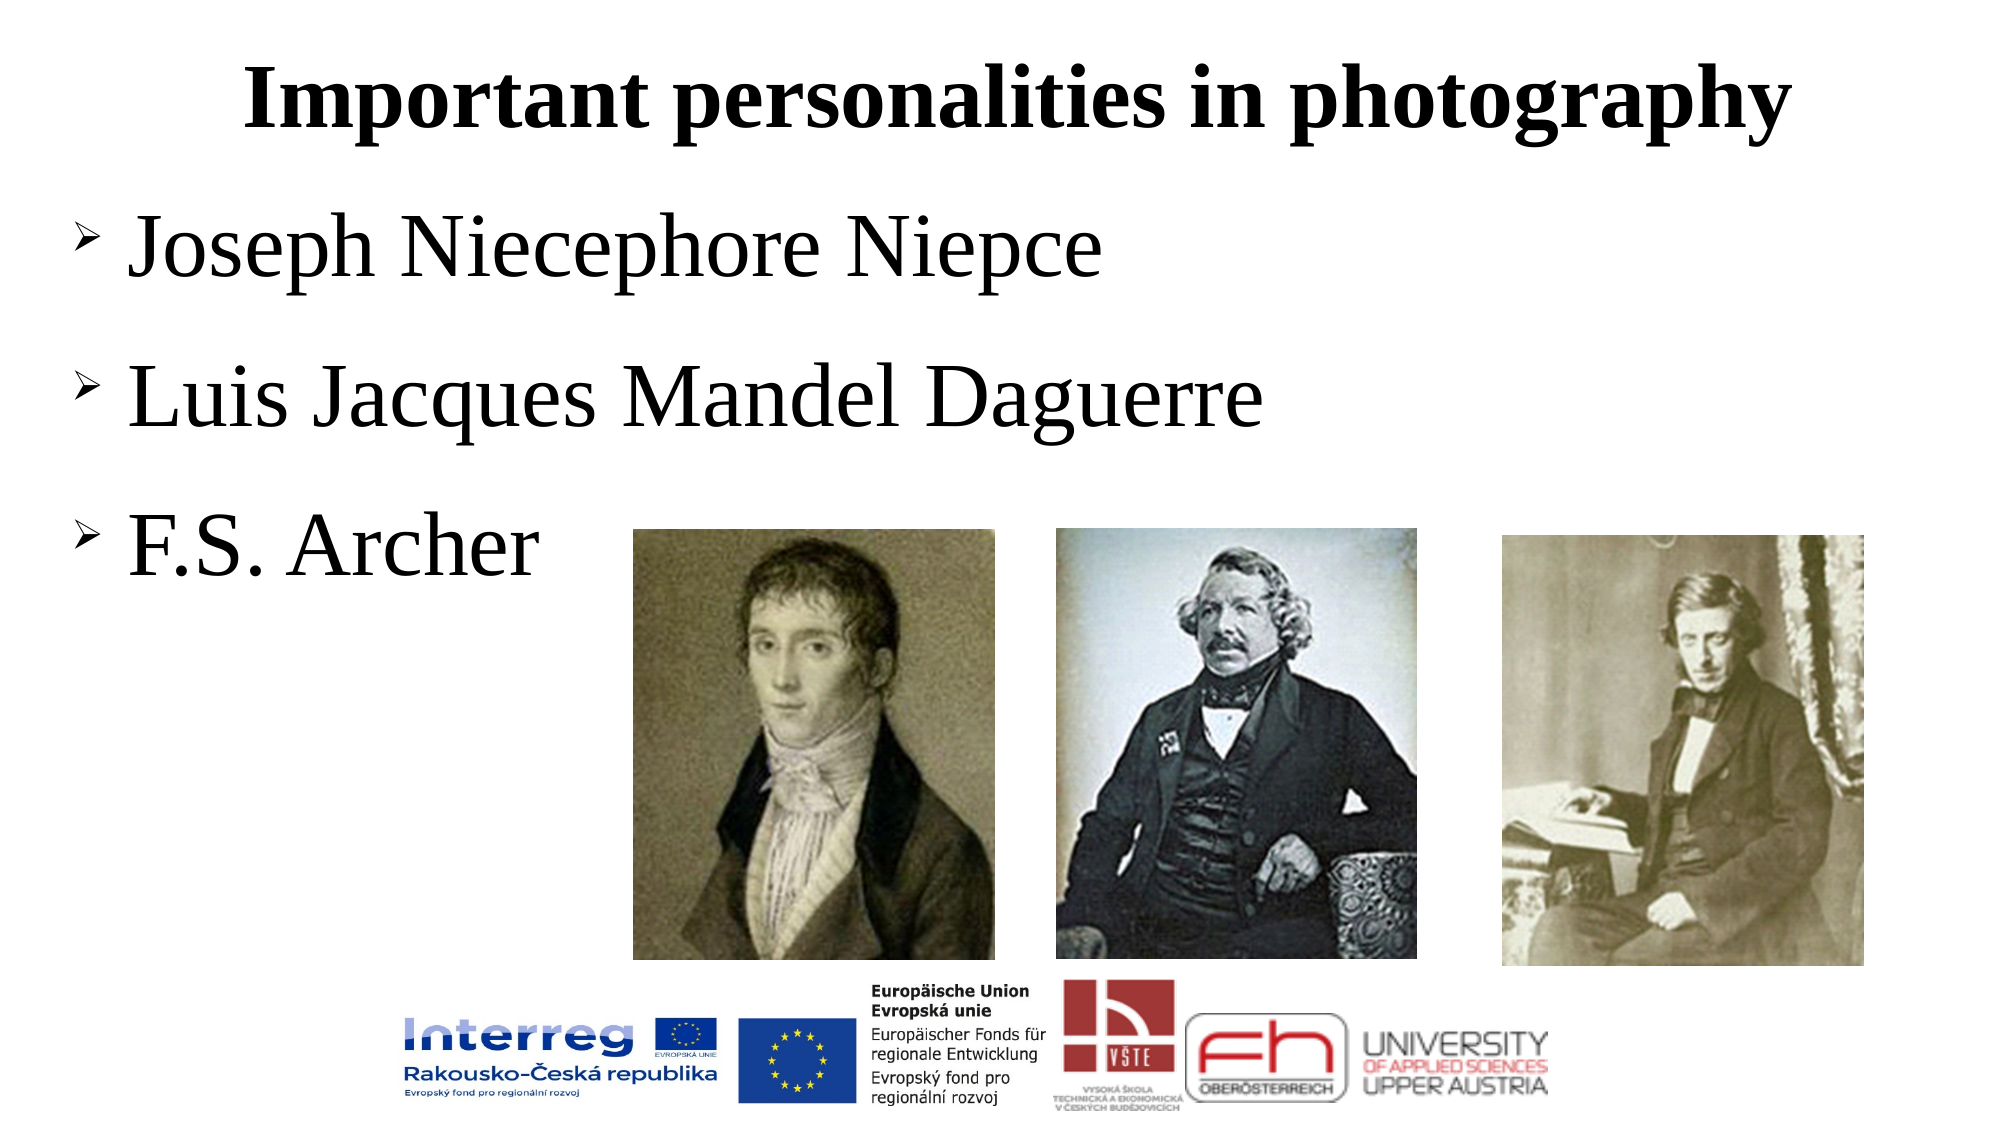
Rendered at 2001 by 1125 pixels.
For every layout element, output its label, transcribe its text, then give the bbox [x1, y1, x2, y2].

picture [1053, 979, 1184, 1111]
picture [1185, 1013, 1549, 1104]
picture [633, 529, 995, 960]
picture [1502, 535, 1865, 966]
list Important personalities in photography Joseph Niecephore Niepce Luis Jacques Mandel Daguerre F.S. Archer [56, 41, 1983, 1014]
text_box [74, 192, 1866, 1046]
picture [1055, 528, 1418, 960]
picture [373, 984, 1046, 1125]
